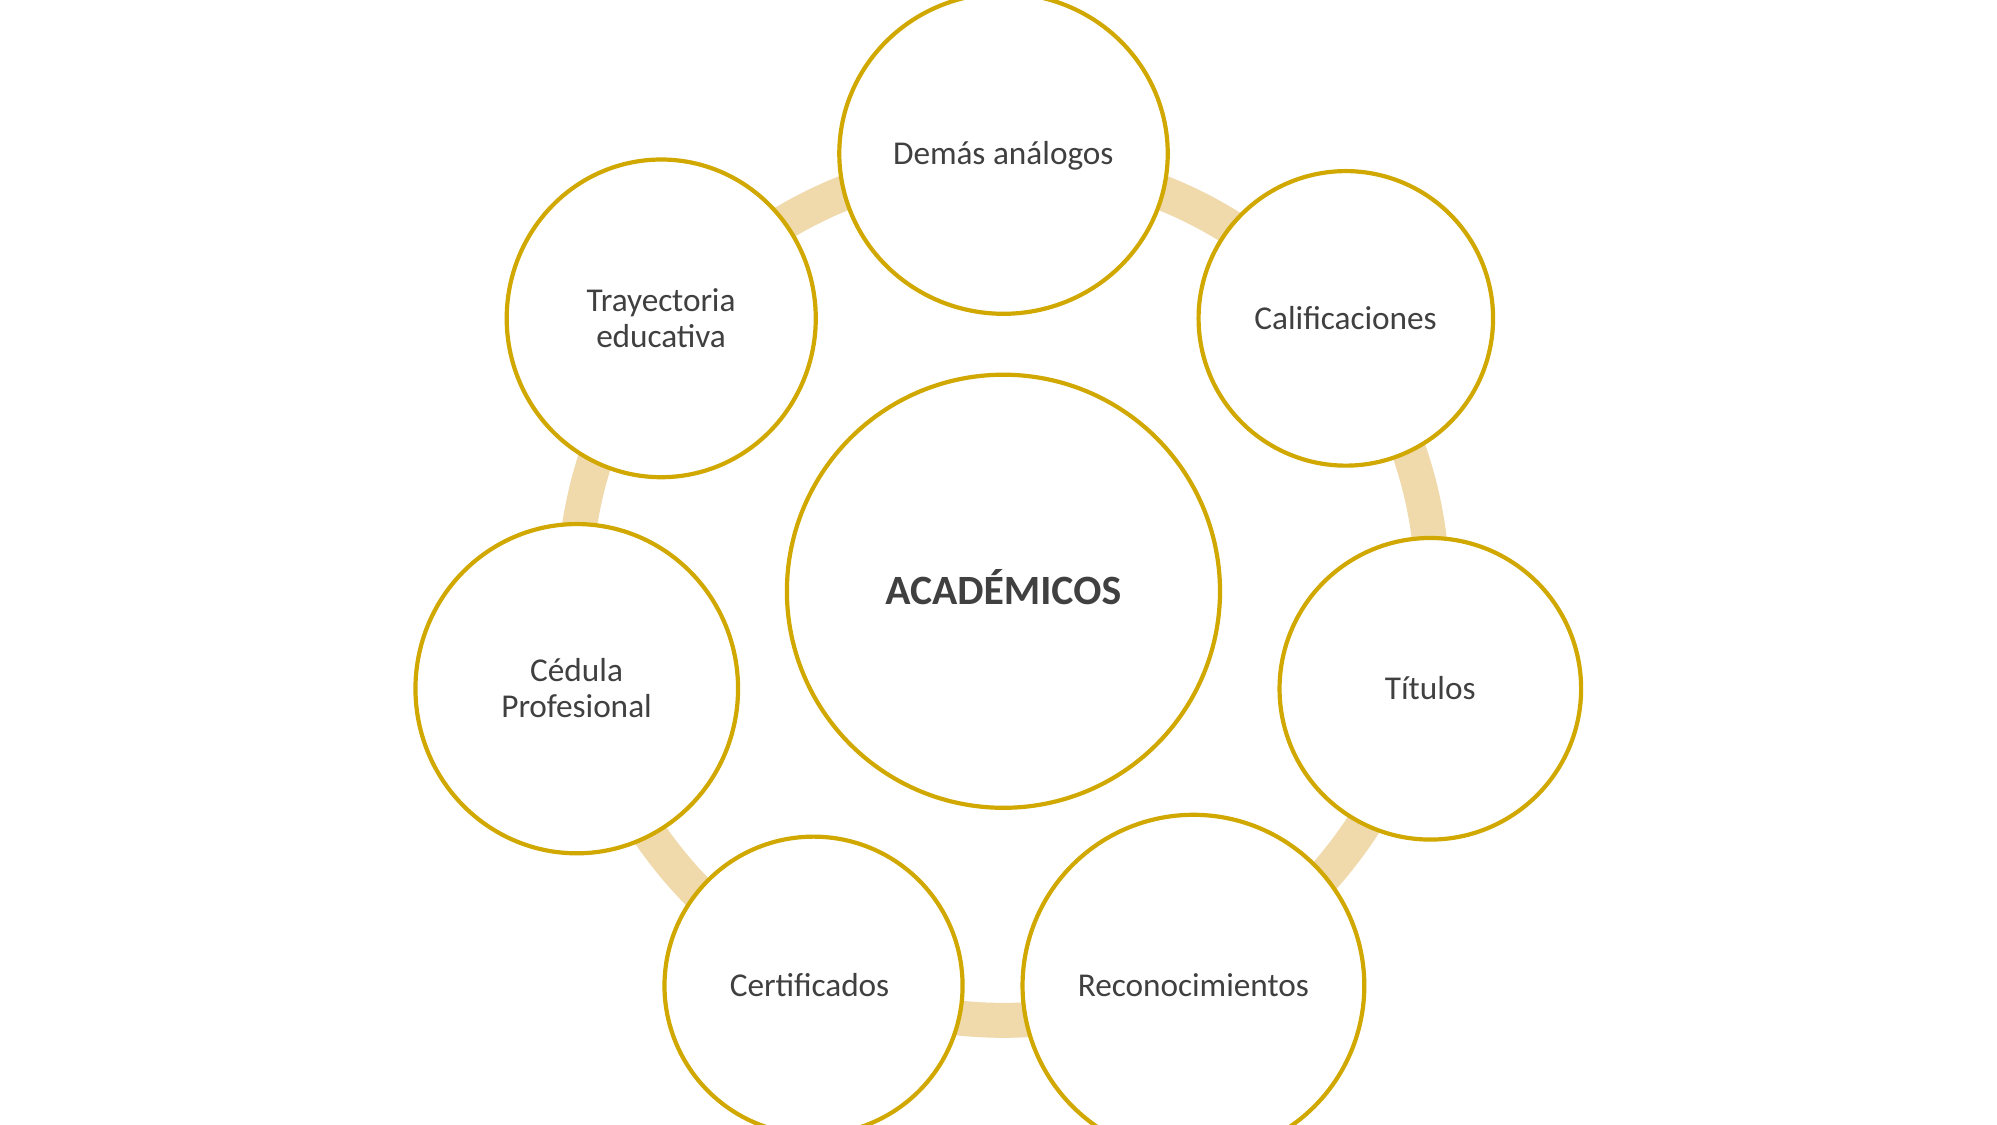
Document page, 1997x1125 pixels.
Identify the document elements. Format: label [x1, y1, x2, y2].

text_box [235, 37, 1761, 1113]
